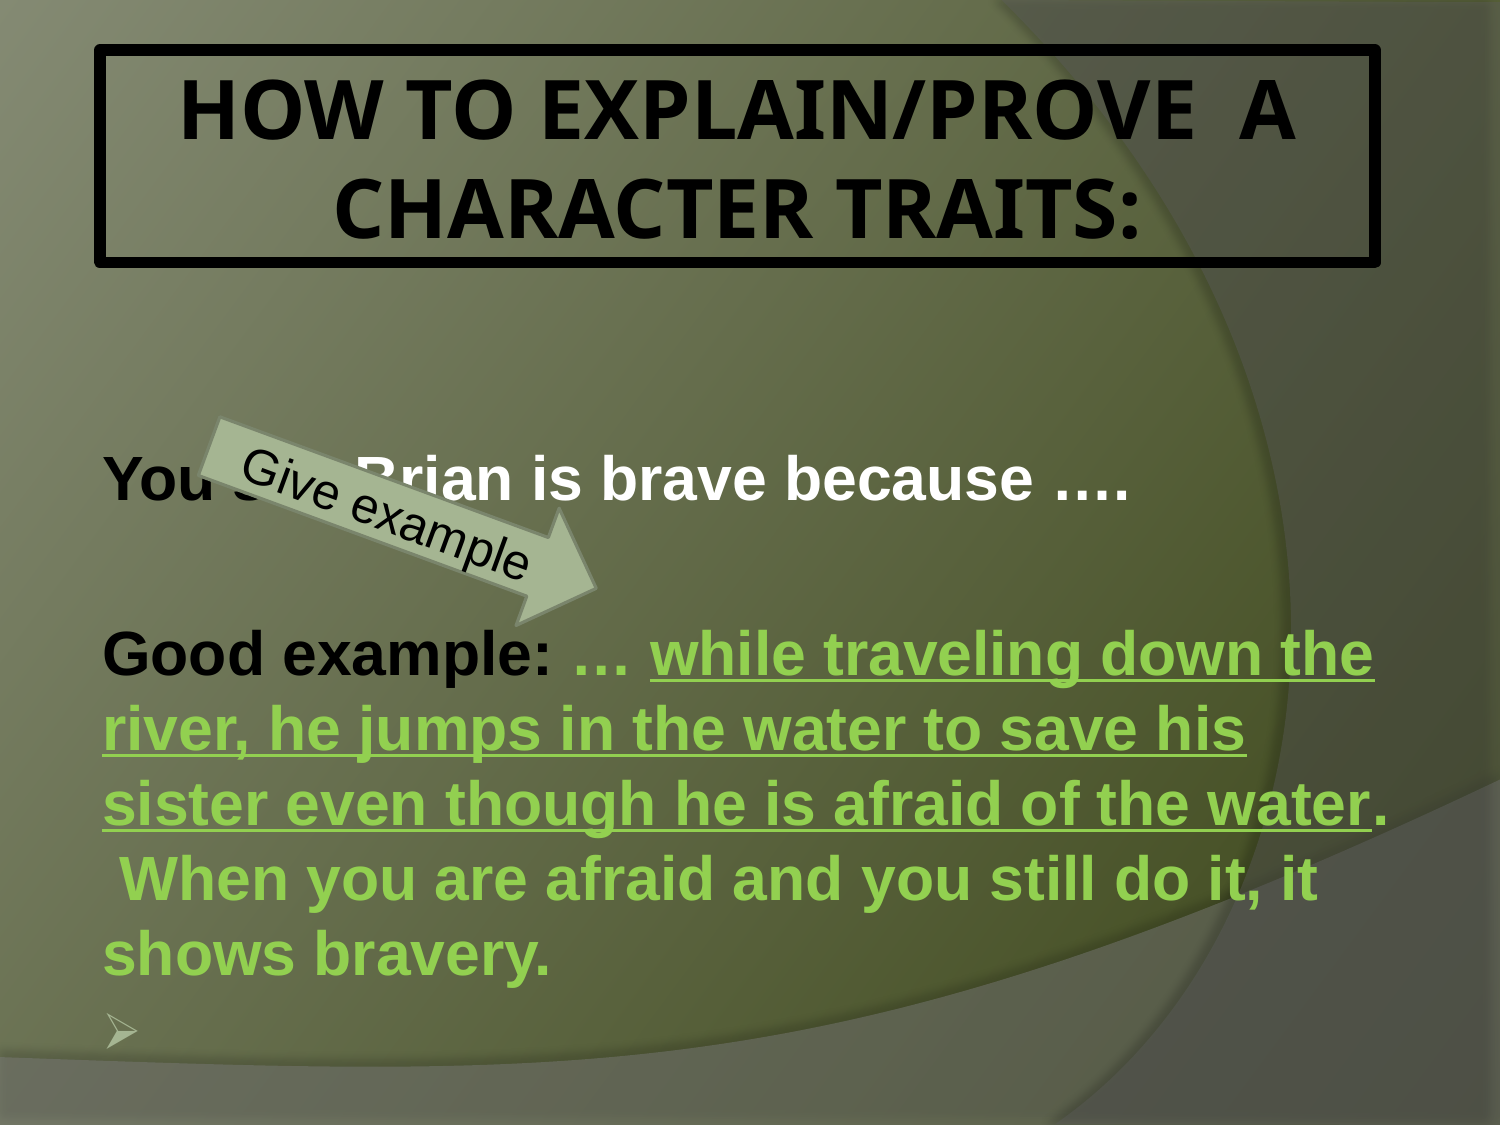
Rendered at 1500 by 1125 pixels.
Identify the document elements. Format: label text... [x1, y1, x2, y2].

subtitle You say Brian is brave because …. Good example: … while traveling down the river, he jumps in the water to save his sister even though he is afraid of the water. When you are afraid and you still do it, it shows bravery. [87, 312, 1400, 1075]
title How to explain/prove A character traits: [99, 50, 1375, 263]
text_box Give example [196, 415, 598, 627]
